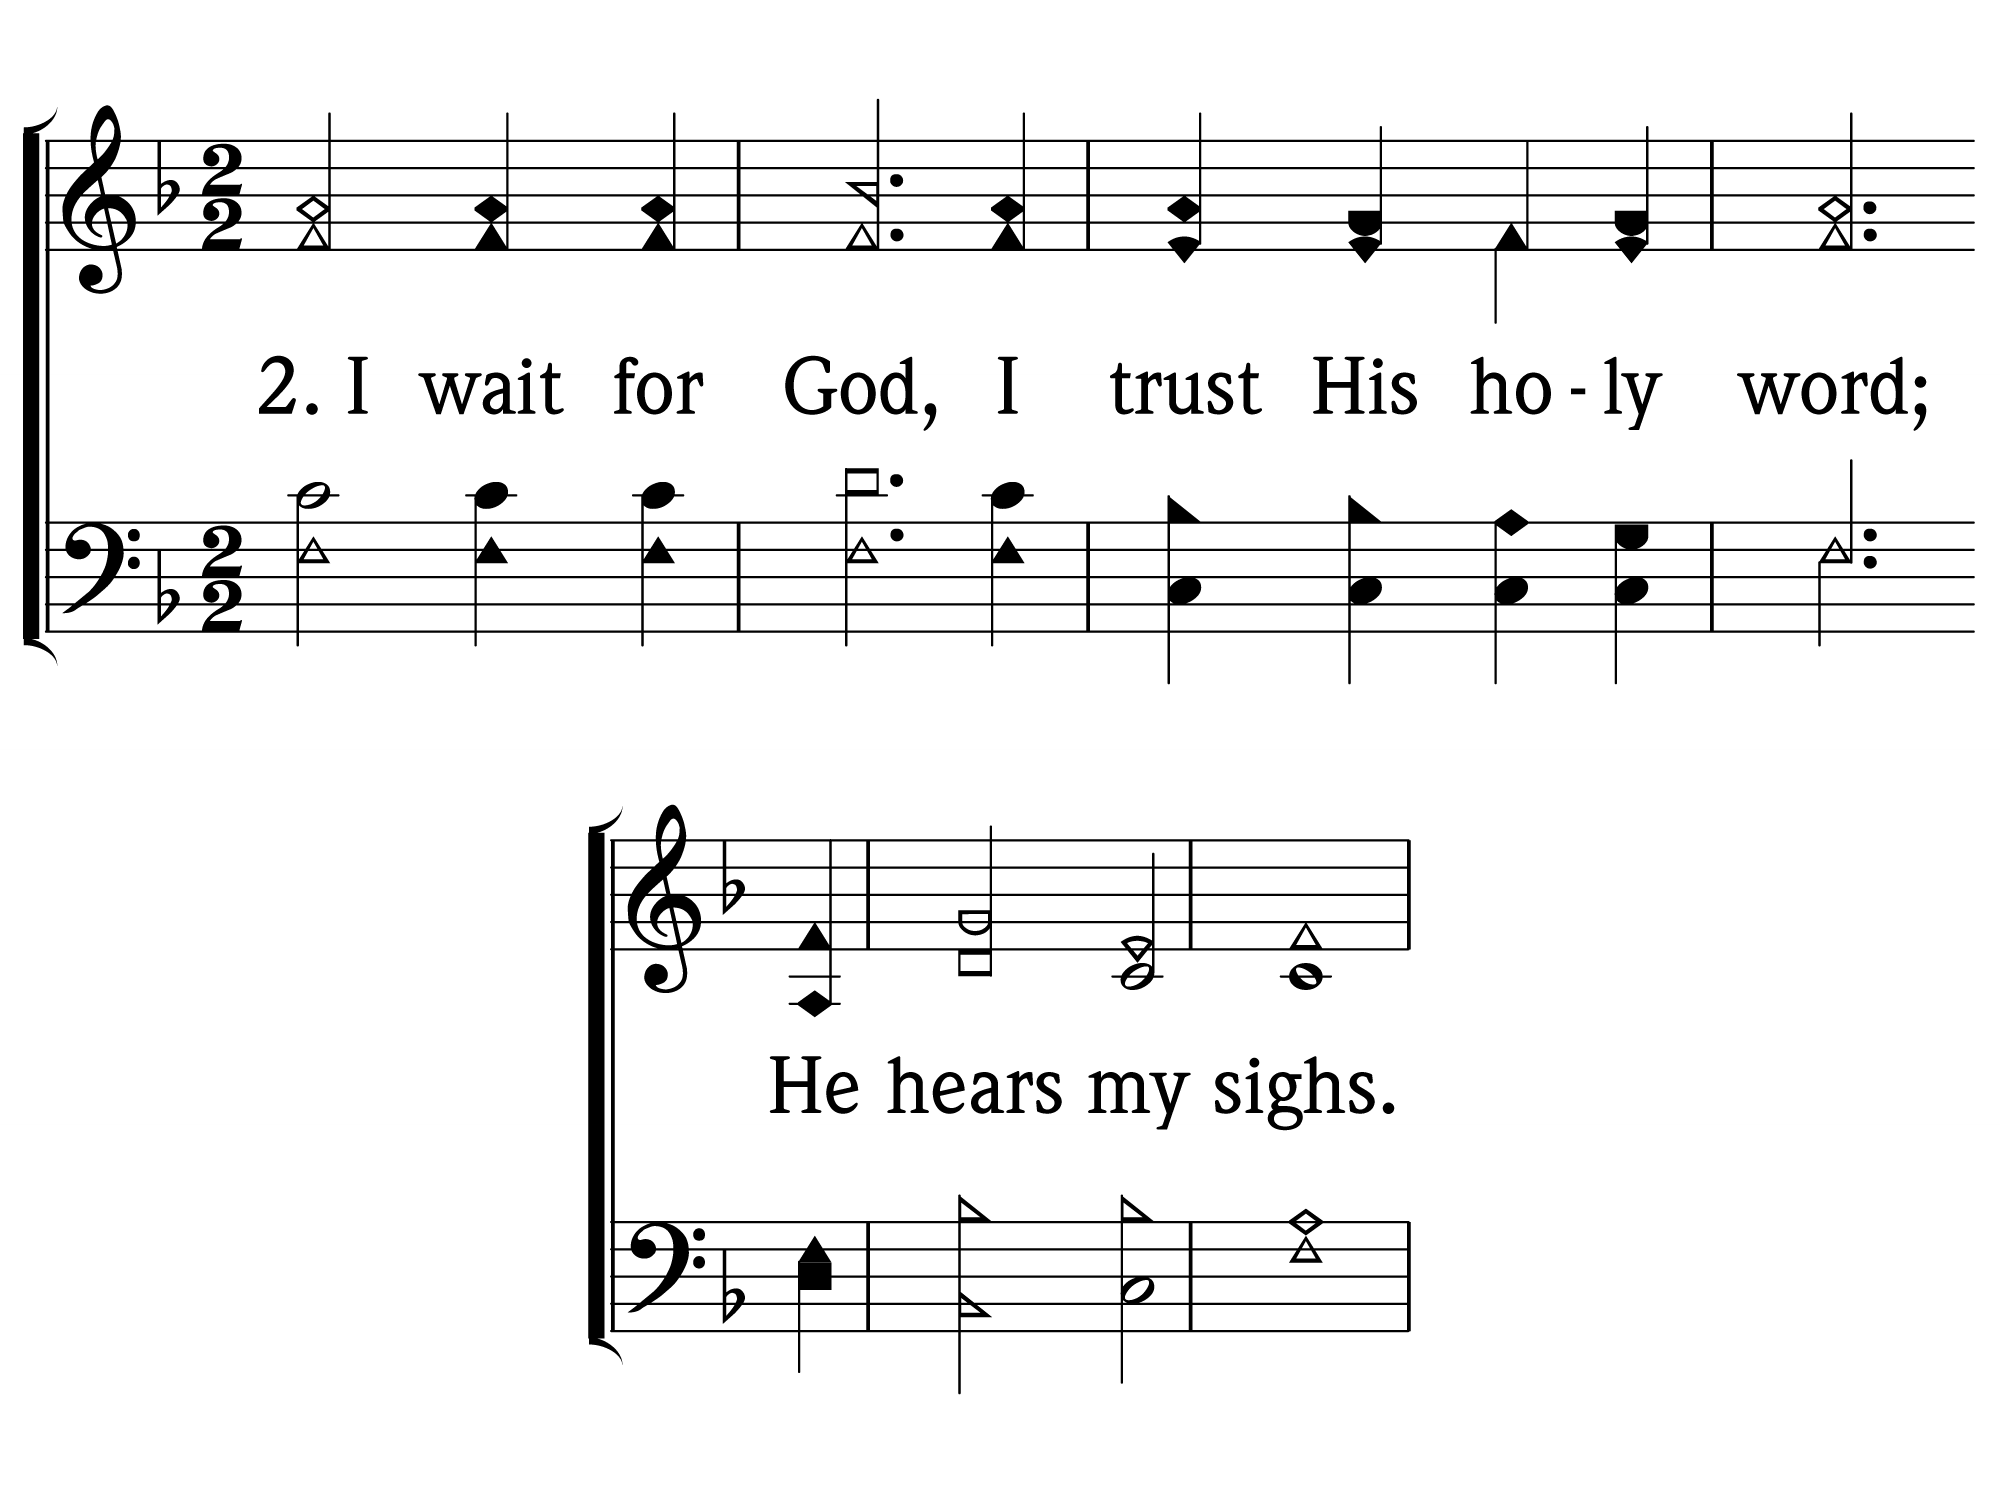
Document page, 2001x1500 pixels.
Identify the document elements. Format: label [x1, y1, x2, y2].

text_box [0, 0, 2000, 1500]
